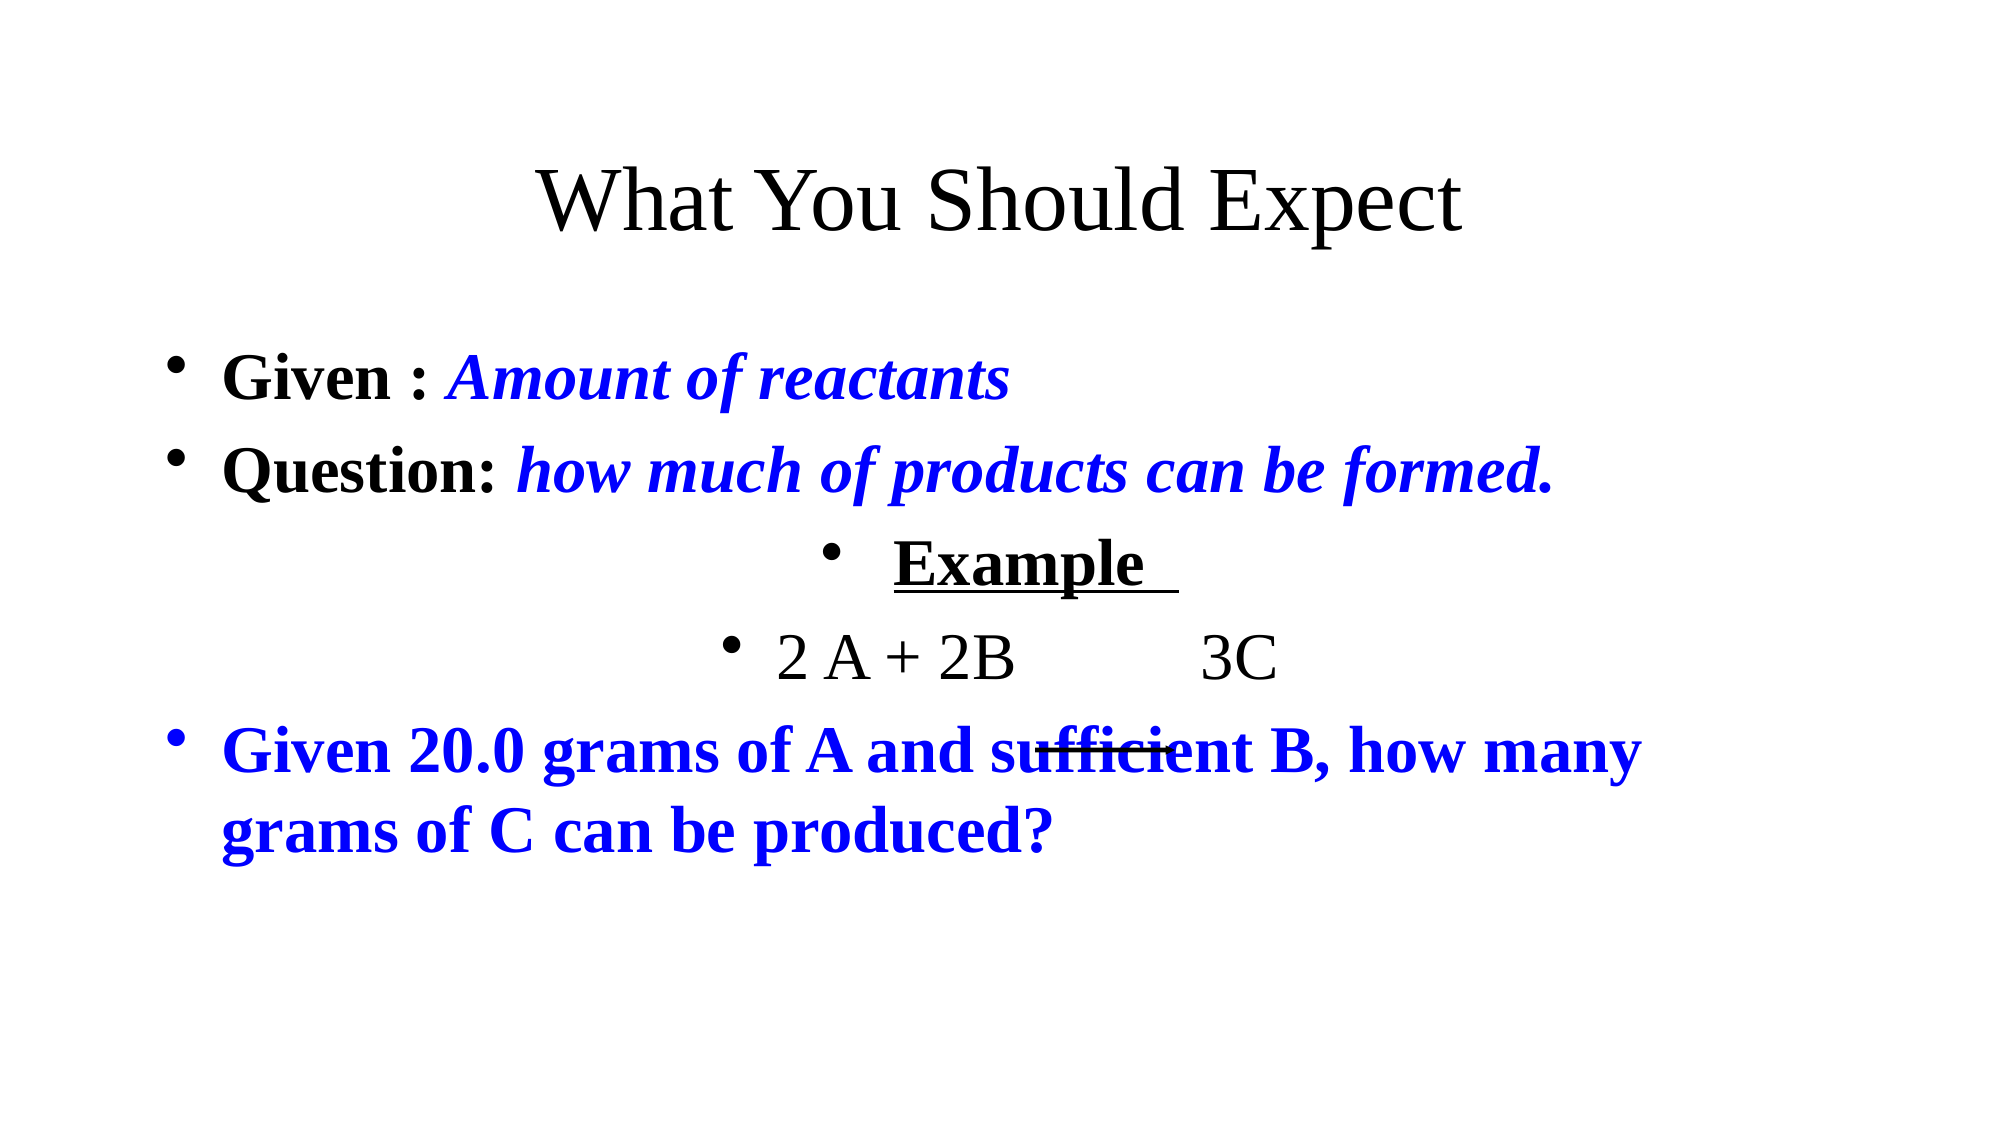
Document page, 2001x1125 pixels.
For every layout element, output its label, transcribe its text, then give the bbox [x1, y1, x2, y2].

text_box [1037, 745, 1175, 755]
list Given : Amount of reactants Question: how much of products can be formed. Example 2 A + 2B 3C Given 20.0 grams of A and sufficient B, how many grams of C can be produced? [150, 324, 1850, 1000]
title What You Should Expect [150, 99, 1850, 288]
